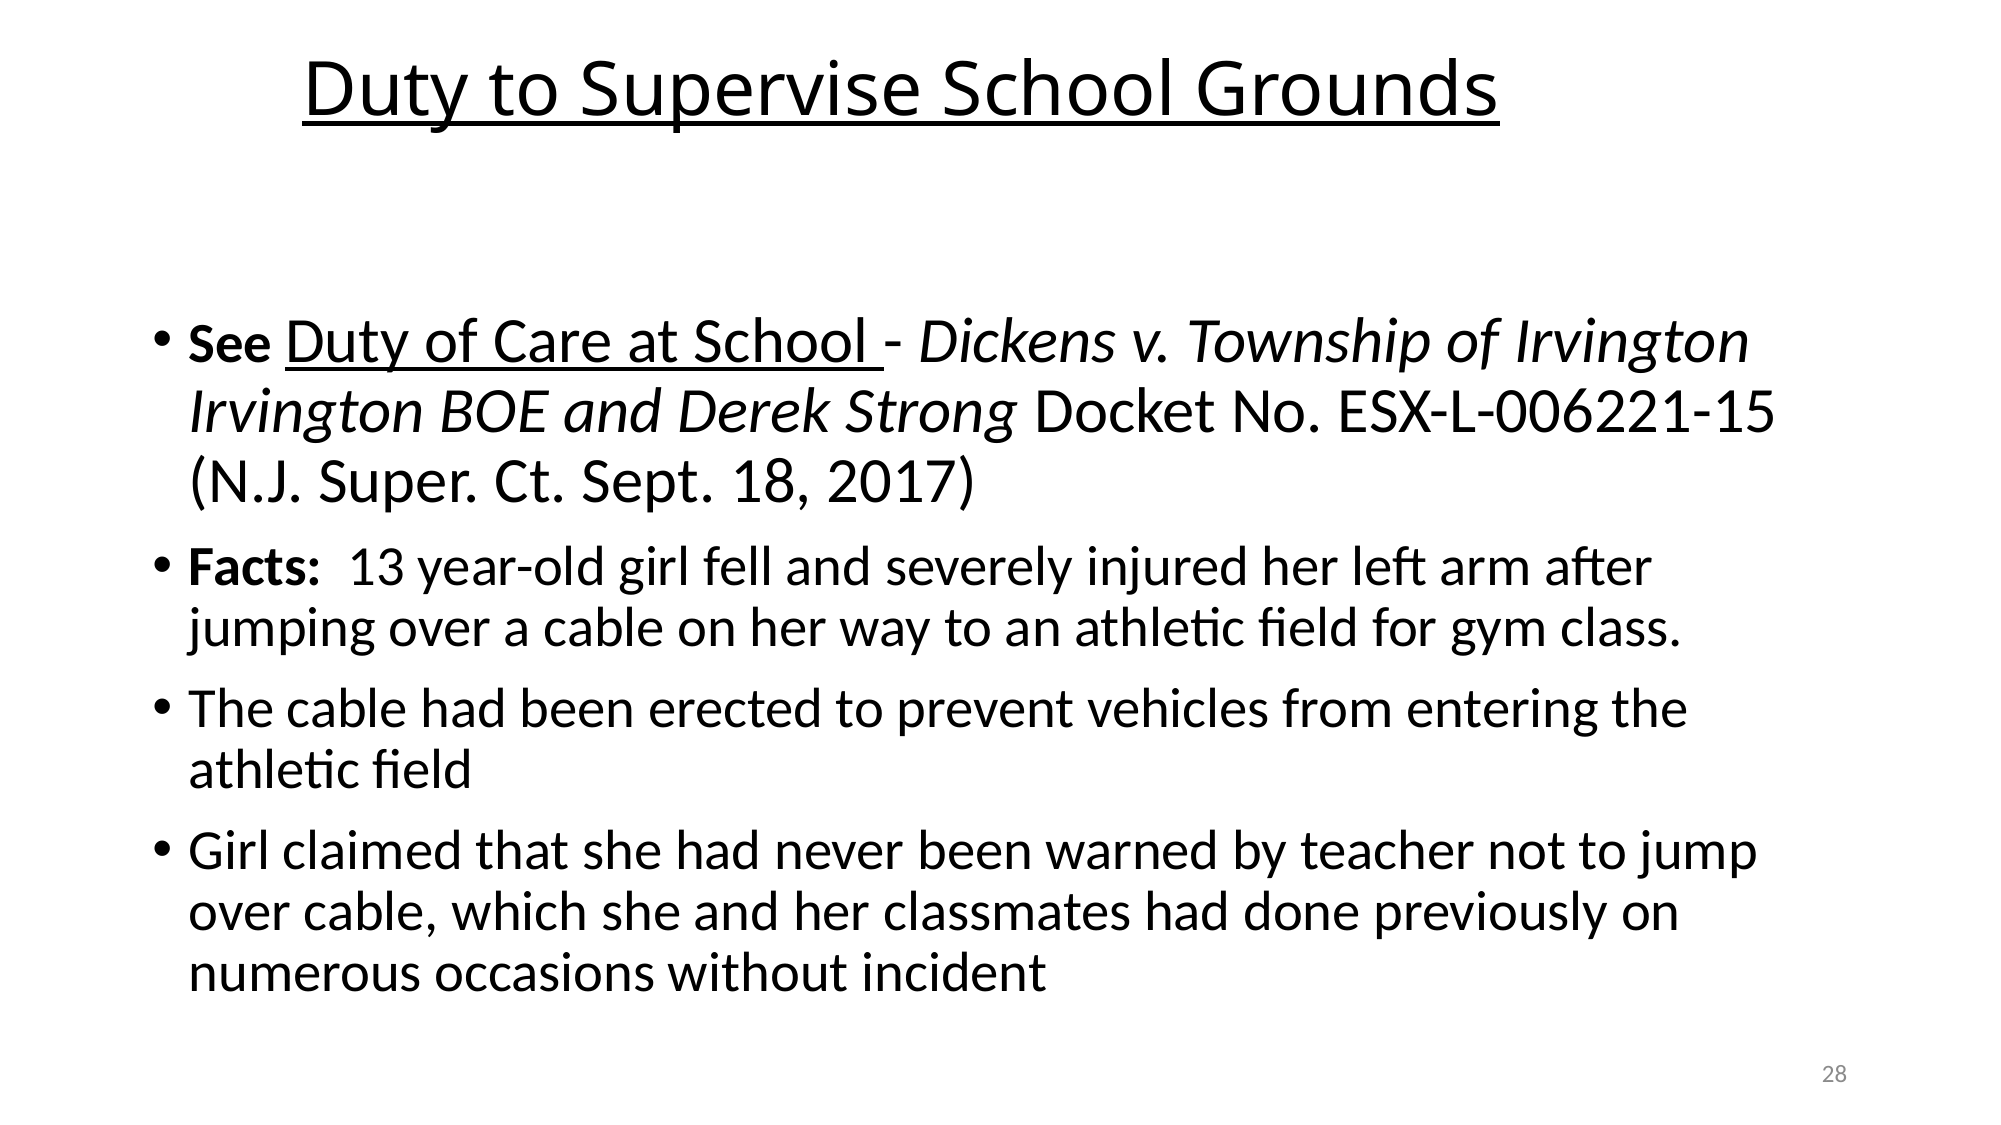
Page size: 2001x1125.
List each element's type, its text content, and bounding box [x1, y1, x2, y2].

list See Duty of Care at School - Dickens v. Township of Irvington Irvington BOE and Derek Strong Docket No. ESX-L-006221-15 (N.J. Super. Ct. Sept. 18, 2017) Facts: 13 year-old girl fell and severely injured her left arm after jumping over a cable on her way to an athletic field for gym class. The cable had been erected to prevent vehicles from entering the athletic field Girl claimed that she had never been warned by teacher not to jump over cable, which she and her classmates had done previously on numerous occasions without incident [137, 299, 1863, 1014]
slide_number 28 [1412, 1042, 1863, 1103]
title Duty to Supervise School Grounds [287, 45, 1700, 207]
